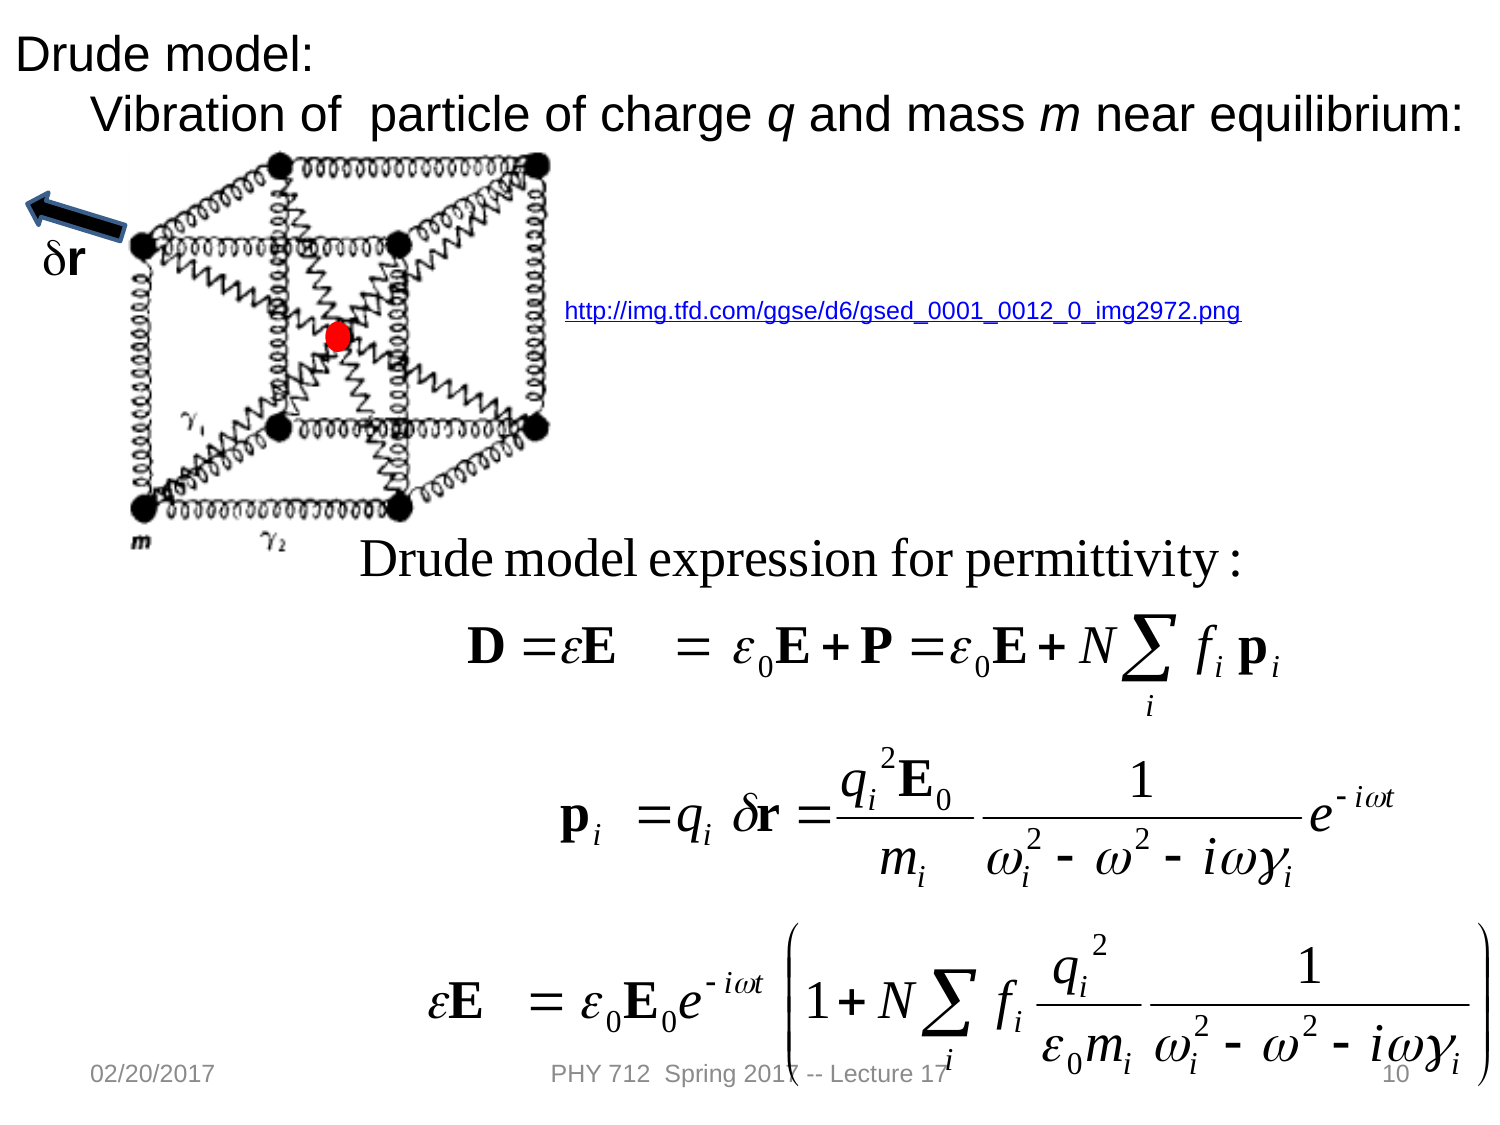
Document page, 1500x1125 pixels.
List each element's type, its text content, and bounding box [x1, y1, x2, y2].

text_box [350, 524, 1500, 1100]
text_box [24, 149, 553, 555]
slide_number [75, 1042, 346, 1103]
text_box Drude model: Vibration of particle of charge q and mass m near equilibrium: [0, 13, 1500, 149]
text_box http://img.tfd.com/ggse/d6/gsed_0001_0012_0_img2972.png [557, 287, 1300, 333]
